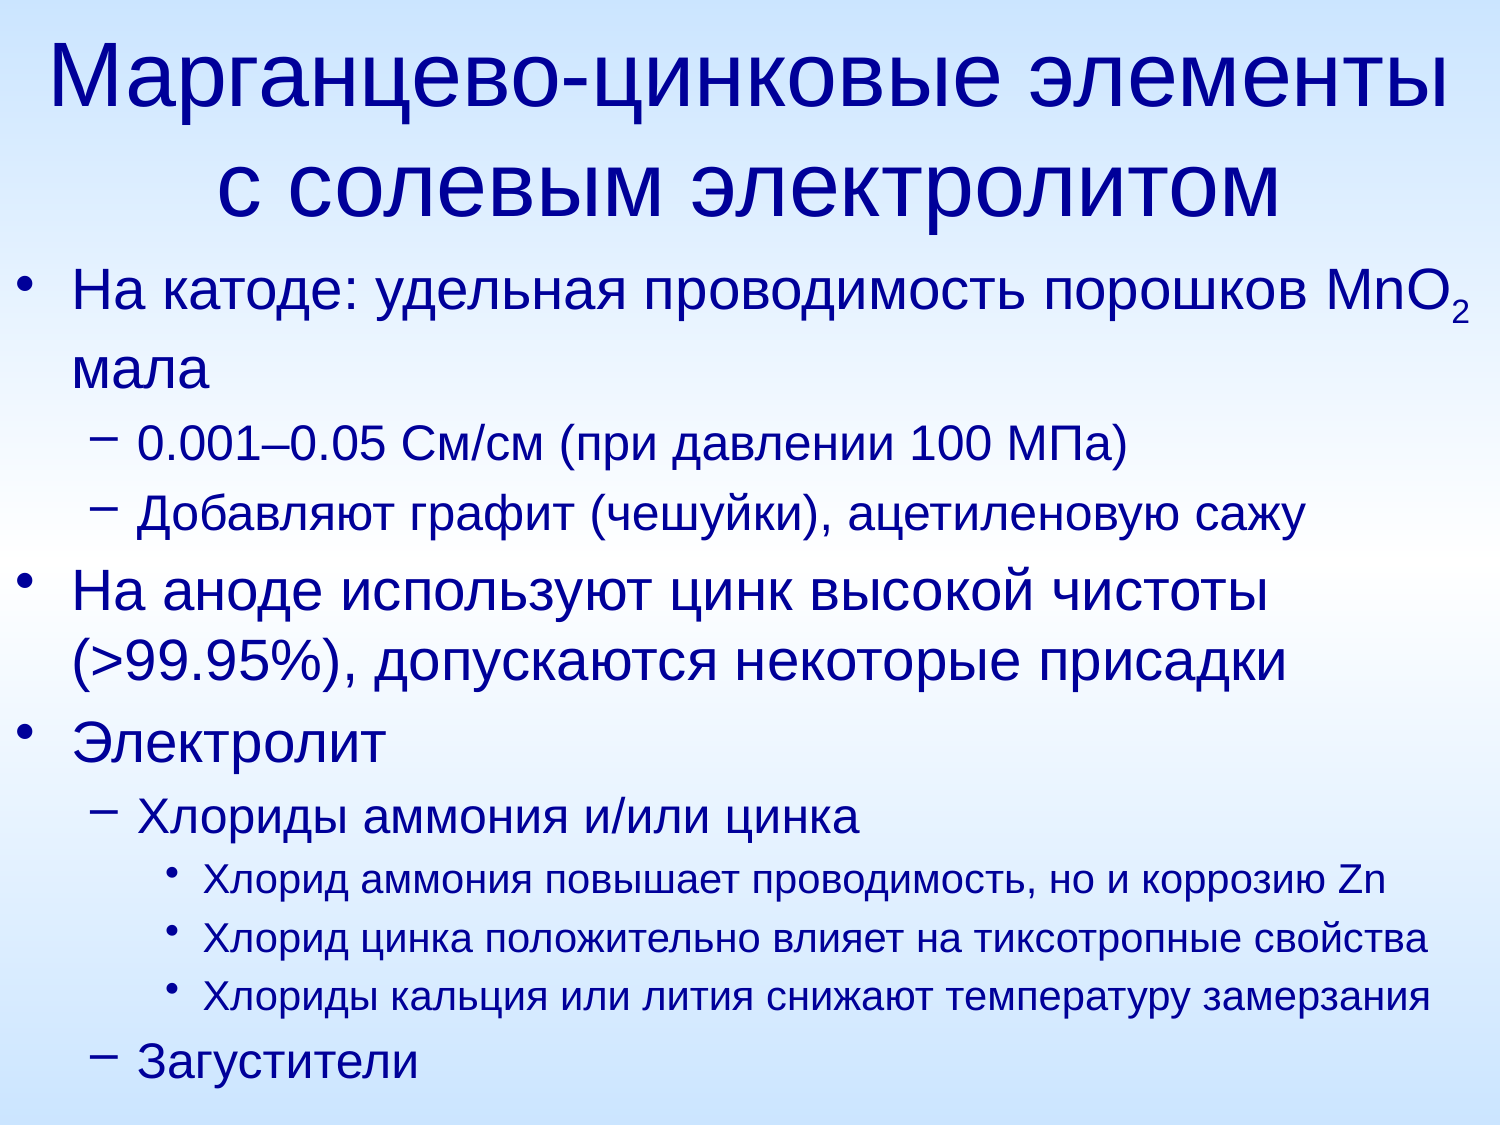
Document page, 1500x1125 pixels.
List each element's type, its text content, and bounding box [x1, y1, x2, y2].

title Марганцево-цинковые элементы с солевым электролитом [0, 30, 1500, 219]
list На катоде: удельная проводимость порошков MnO2 мала 0.001–0.05 См/см (при давлении 100 МПа) Добавляют графит (чешуйки), ацетиленовую сажу На аноде используют цинк высокой чистоты (>99.95%), допускаются некоторые присадки Электролит Хлориды аммония и/или цинка Хлорид аммония повышает проводимость, но и коррозию Zn Хлорид цинка положительно влияет на тиксотропные свойства Хлориды кальция или лития снижают температуру замерзания Загустители [0, 243, 1500, 1125]
